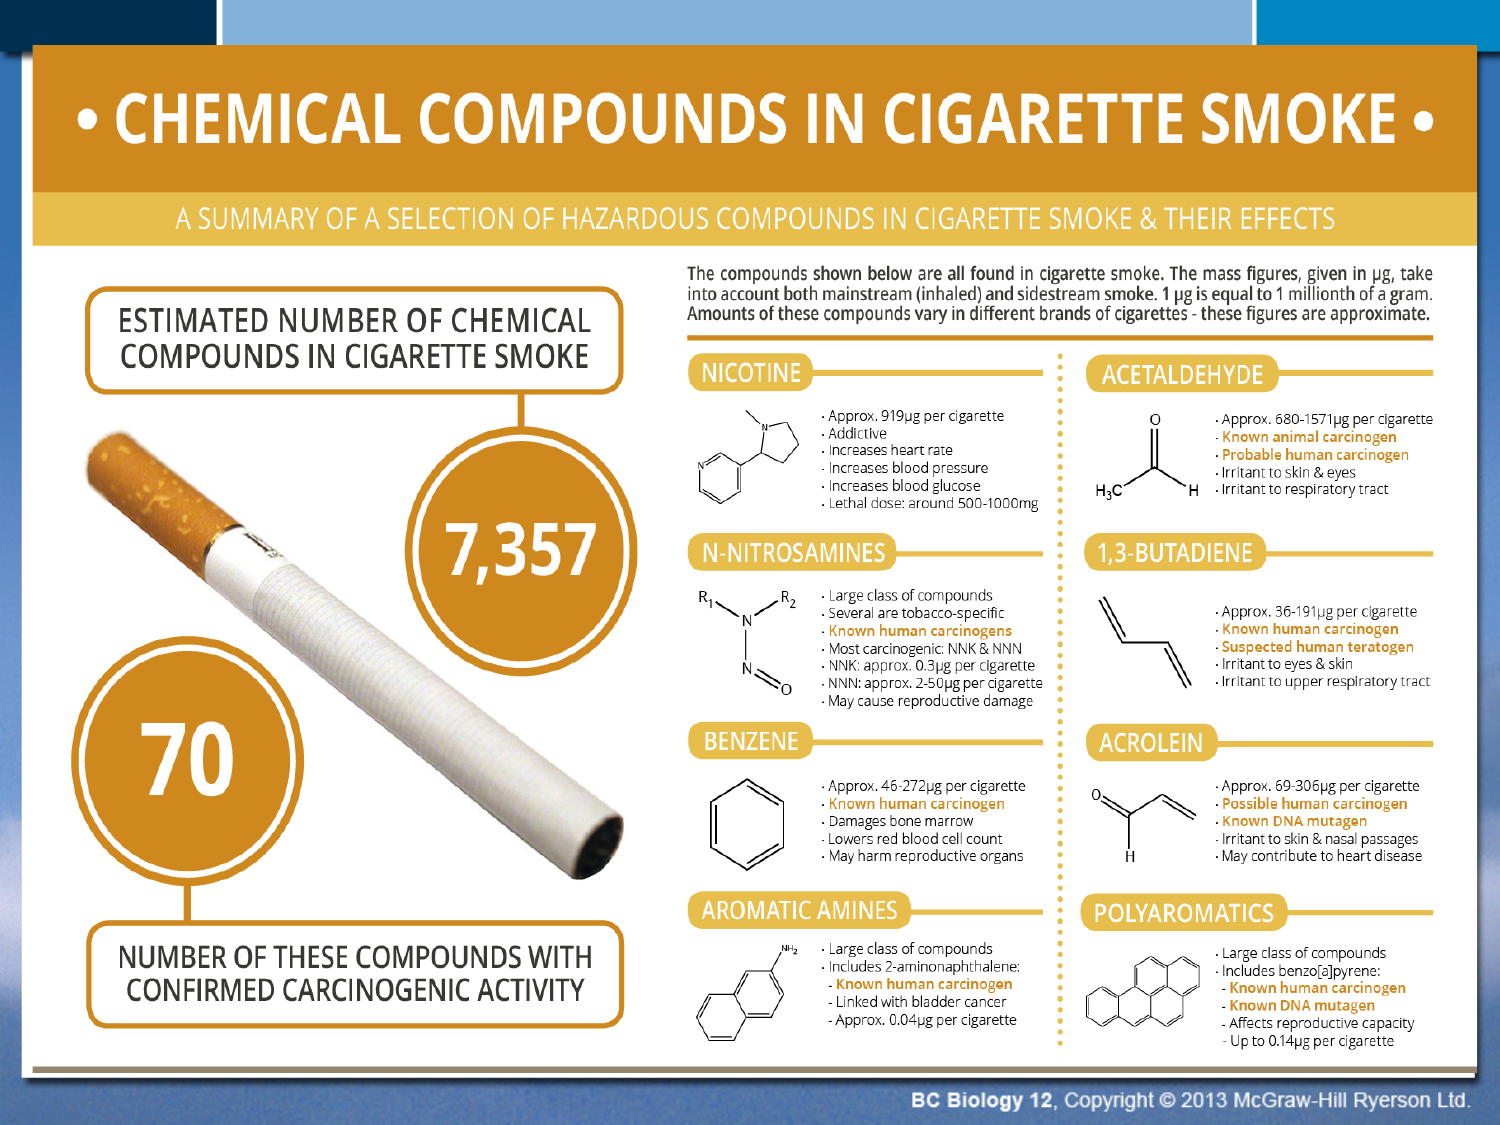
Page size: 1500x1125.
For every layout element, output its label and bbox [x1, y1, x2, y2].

list [32, 44, 1478, 1074]
picture [0, 0, 1500, 1125]
